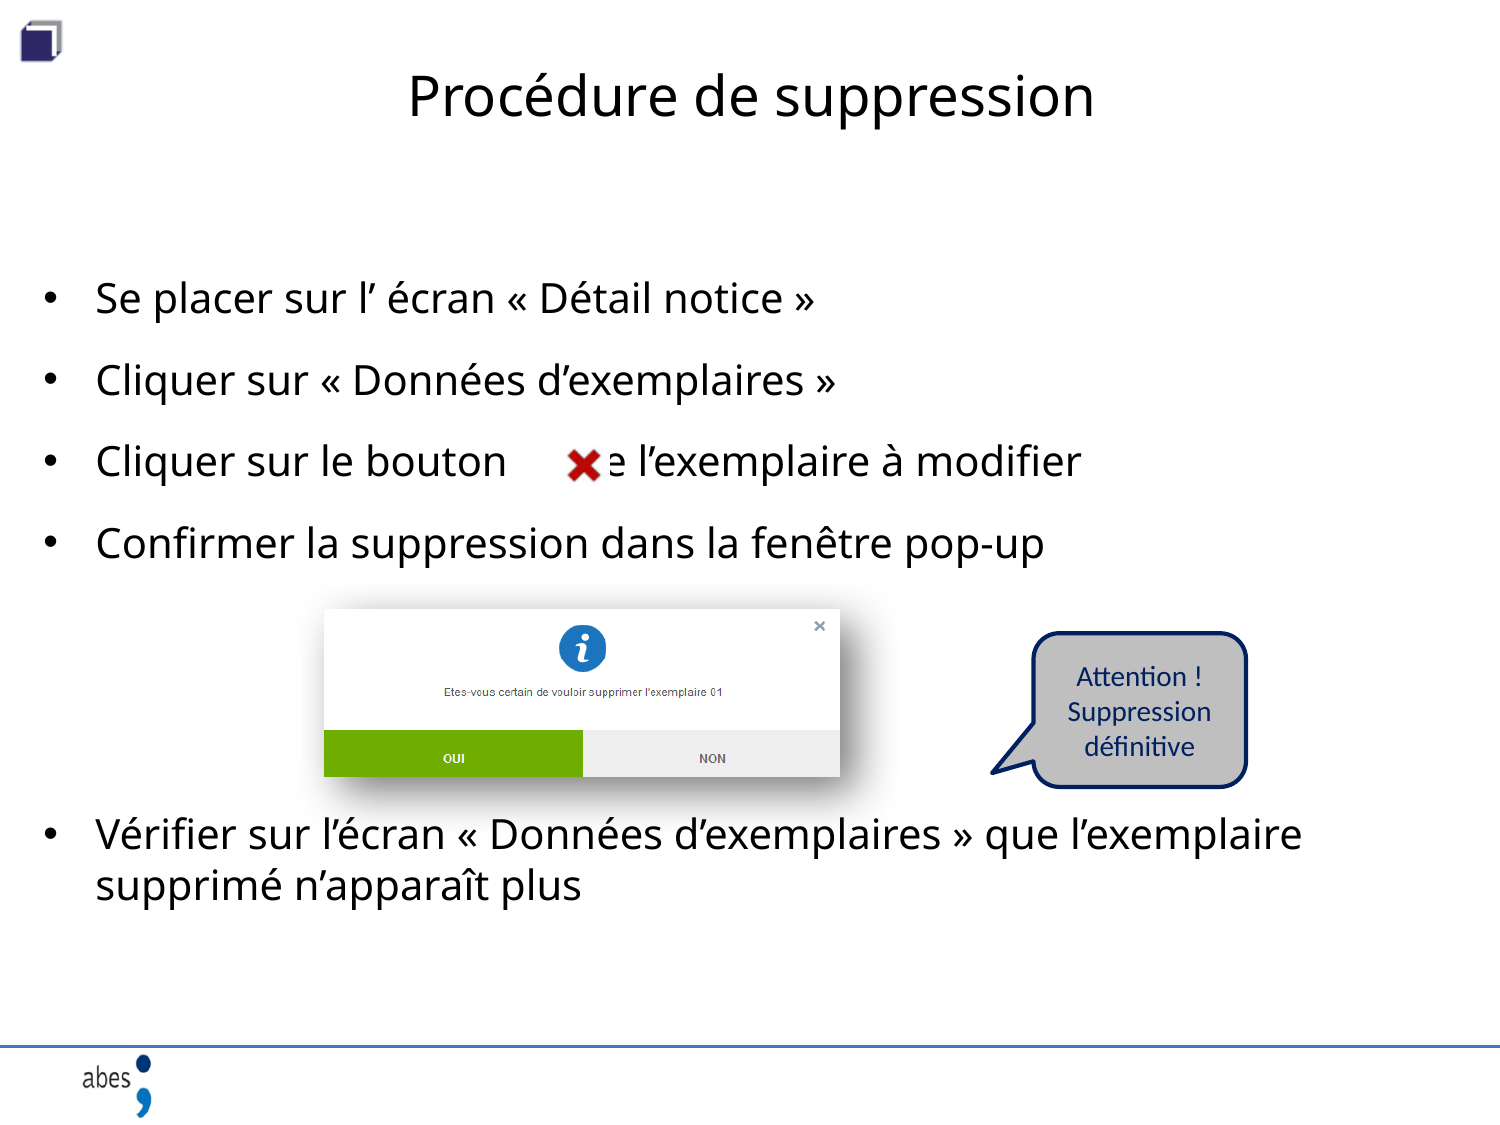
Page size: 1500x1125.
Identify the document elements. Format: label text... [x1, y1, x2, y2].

picture [560, 444, 610, 490]
list Se placer sur l’ écran « Détail notice » Cliquer sur « Données d’exemplaires » Cliquer sur le bouton de l’exemplaire à modifier Confirmer la suppression dans la fenêtre pop-up Vérifier sur l’écran « Données d’exemplaires » que l’exemplaire supprimé n’apparaît plus [29, 196, 1471, 1005]
picture [324, 609, 840, 777]
picture [17, 19, 73, 66]
title Procédure de suppression [76, 0, 1427, 188]
picture [76, 1051, 161, 1118]
text_box Attention ! Suppression définitive [990, 631, 1249, 790]
